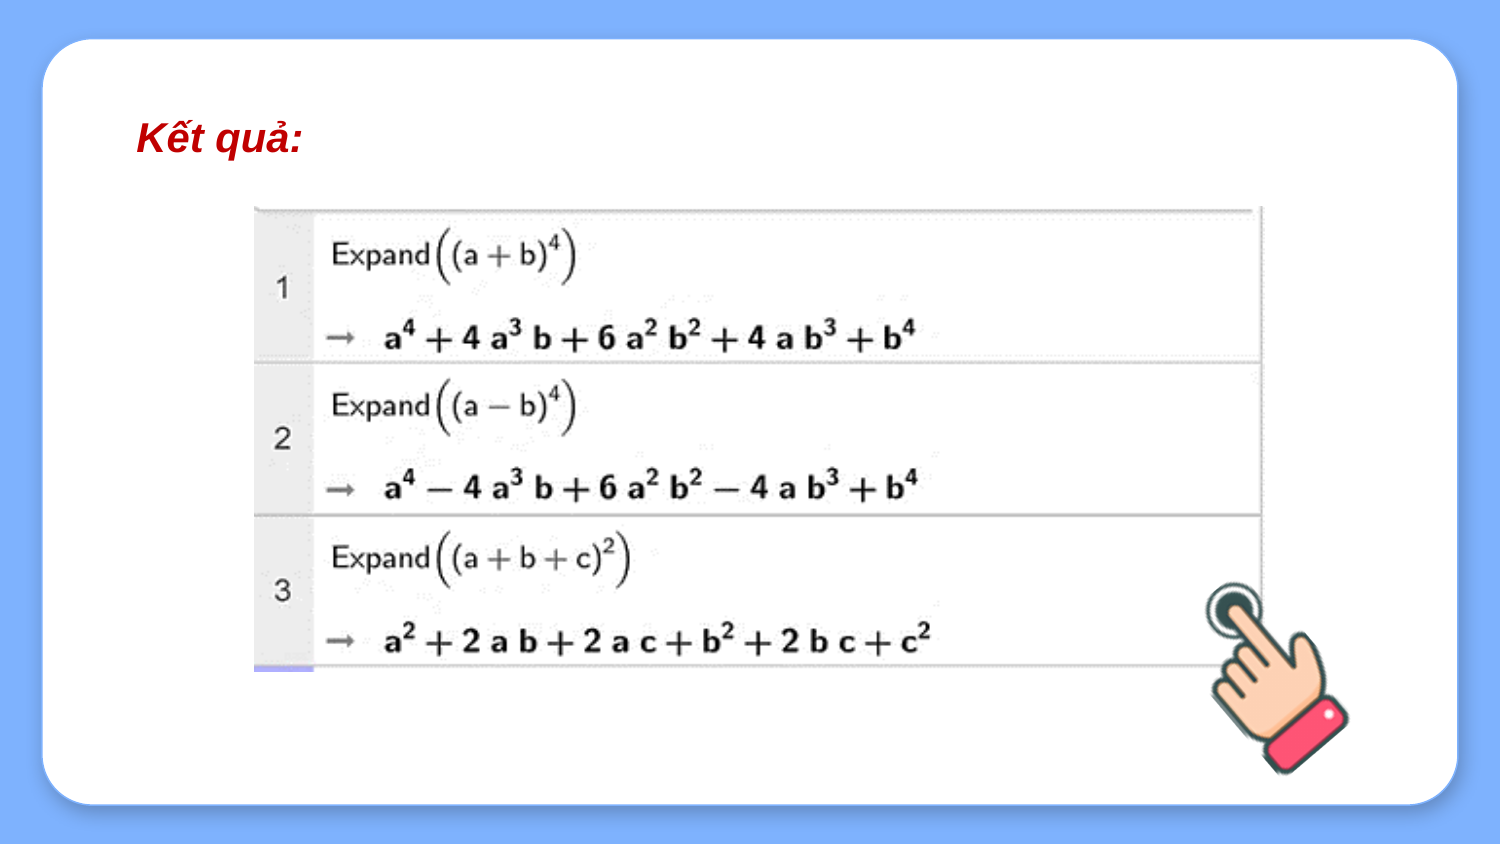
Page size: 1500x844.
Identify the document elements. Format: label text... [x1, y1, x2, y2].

picture [254, 205, 1367, 779]
text_box Kết quả: [121, 78, 319, 169]
